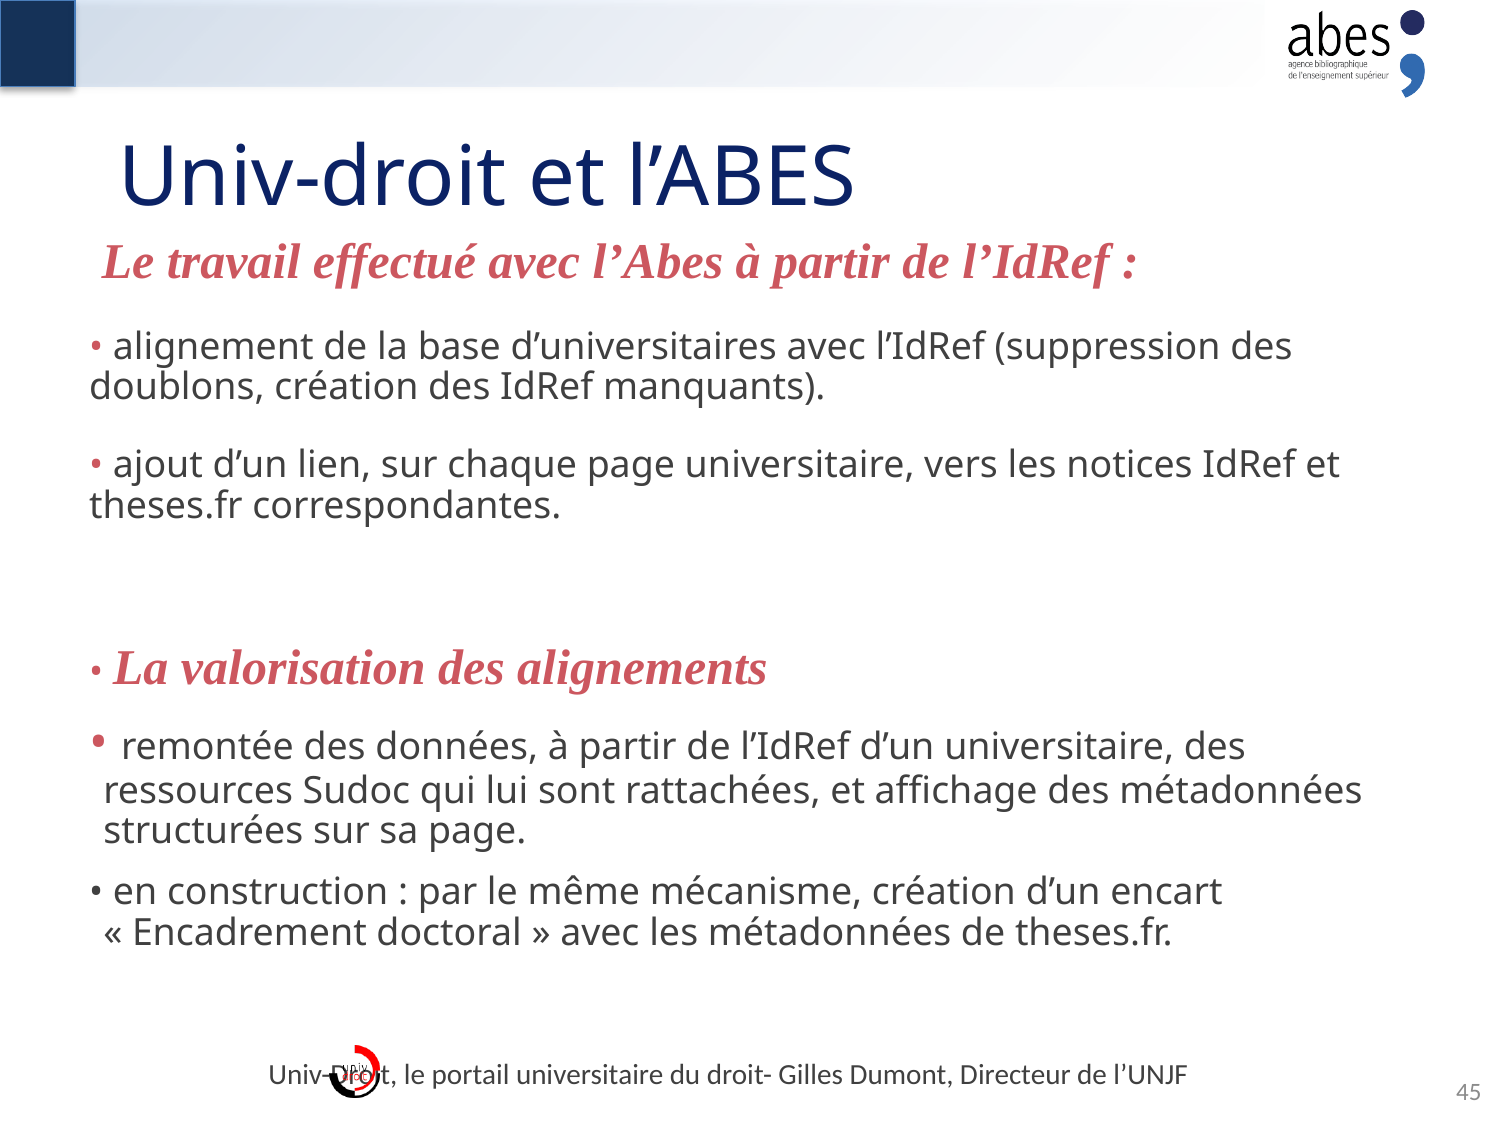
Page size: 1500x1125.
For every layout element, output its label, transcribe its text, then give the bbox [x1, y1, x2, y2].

picture [1288, 10, 1425, 98]
text_box Le travail effectué avec l’Abes à partir de l’IdRef : • alignement de la base d’universitaires avec l’IdRef (suppression des doublons, création des IdRef manquants). • ajout d’un lien, sur chaque page universitaire, vers les notices IdRef et theses.fr correspondantes. • La valorisation des alignements • remontée des données, à partir de l’IdRef d’un universitaire, des ressources Sudoc qui lui sont rattachées, et affichage des métadonnées structurées sur sa page. • en construction : par le même mécanisme, création d’un encart « Encadrement doctoral » avec les métadonnées de theses.fr. [74, 228, 1425, 1039]
slide_number 45 [1424, 1060, 1497, 1121]
footer Univ-Droit, le portail universitaire du droit- Gilles Dumont, Directeur de l’UNJF [253, 1042, 1323, 1103]
text_box Univ-droit et l’ABES [103, 99, 1397, 228]
picture [329, 1045, 380, 1099]
